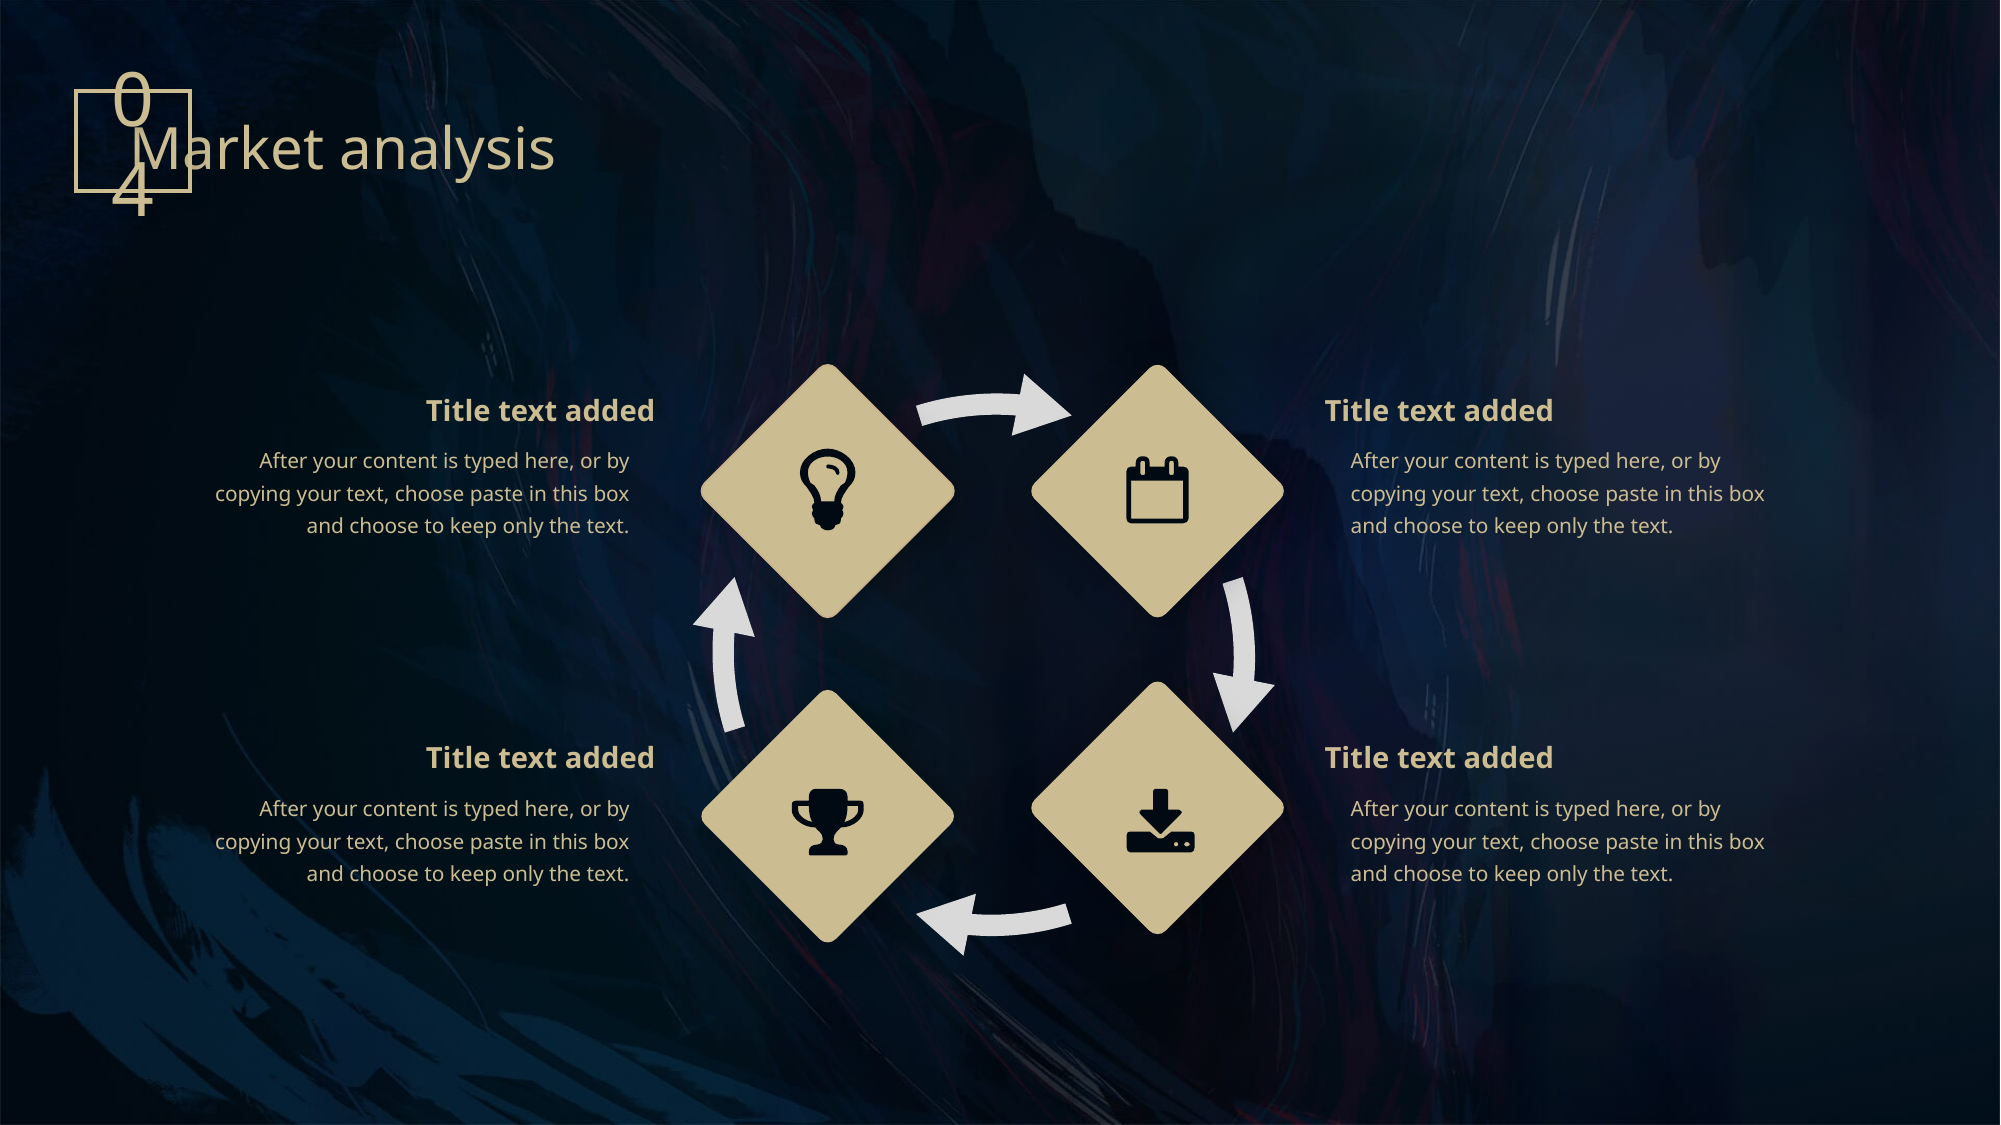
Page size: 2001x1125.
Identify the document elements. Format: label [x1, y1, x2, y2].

text_box [1335, 721, 1805, 859]
text_box [1335, 373, 1805, 511]
picture [0, 0, 2000, 1125]
text_box [692, 363, 1285, 956]
text_box [75, 90, 477, 192]
text_box [175, 373, 645, 511]
text_box [175, 721, 645, 859]
